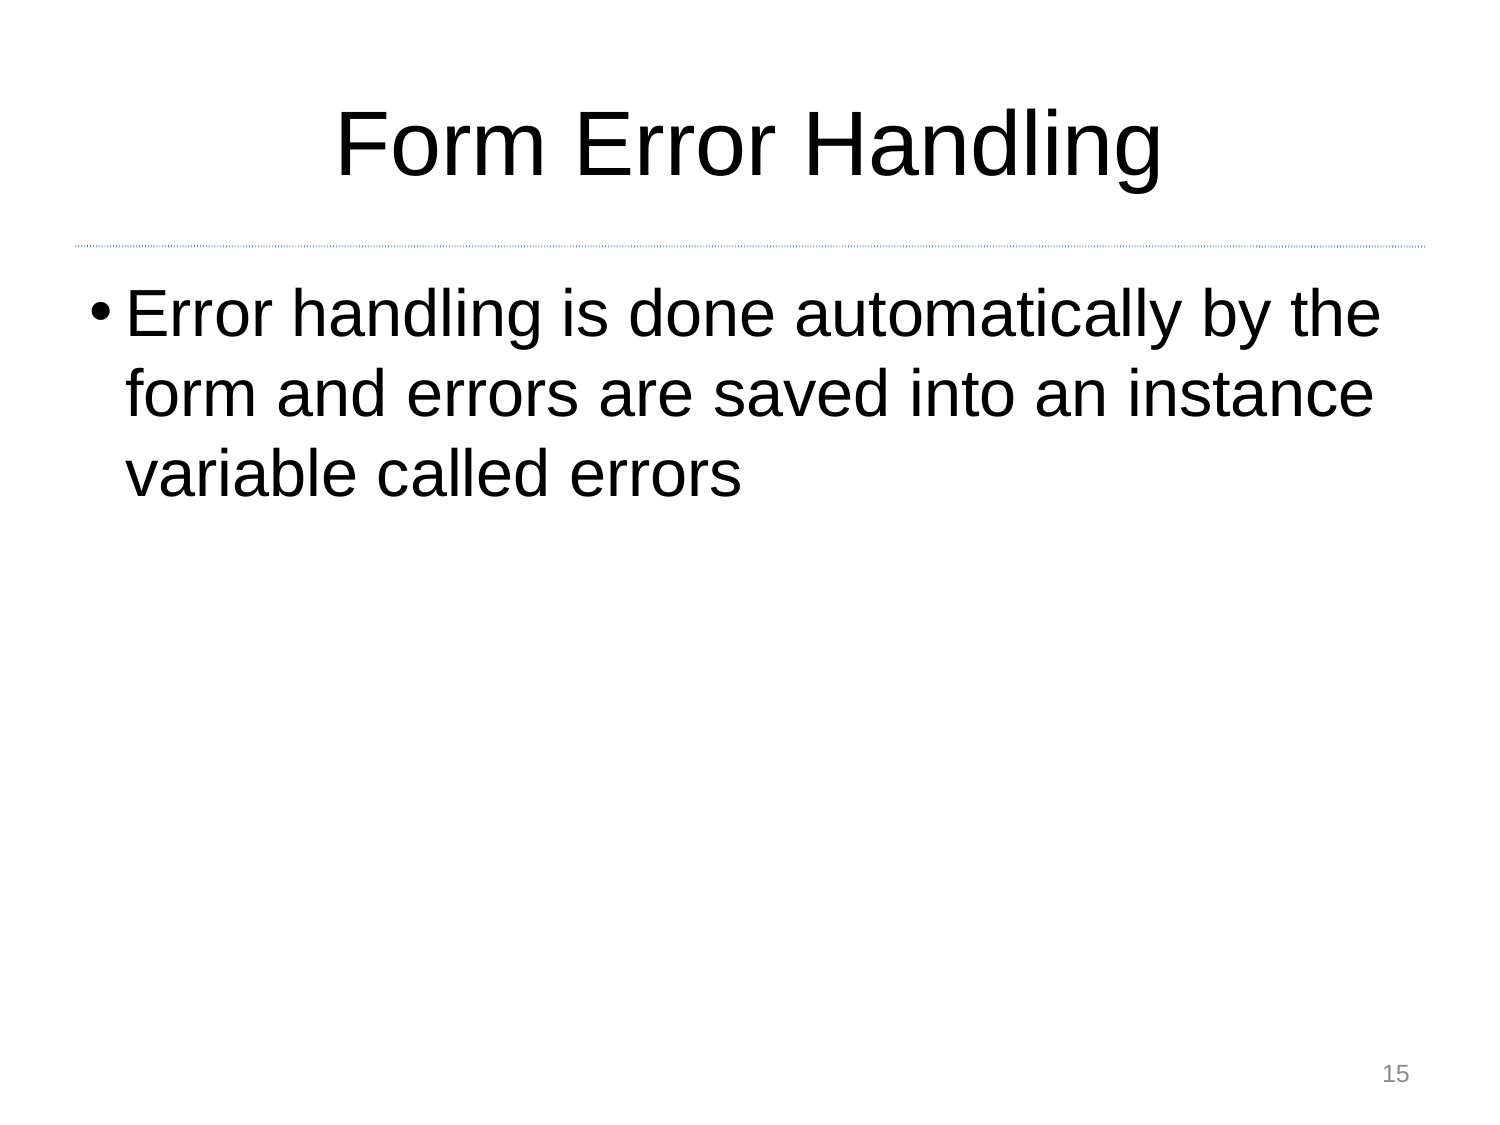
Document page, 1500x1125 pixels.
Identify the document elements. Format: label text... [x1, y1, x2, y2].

text_box Form Error Handling [75, 45, 1425, 233]
text_box <number> [1074, 1042, 1425, 1103]
text_box Error handling is done automatically by the form and errors are saved into an instance variable called errors [75, 262, 1425, 1005]
